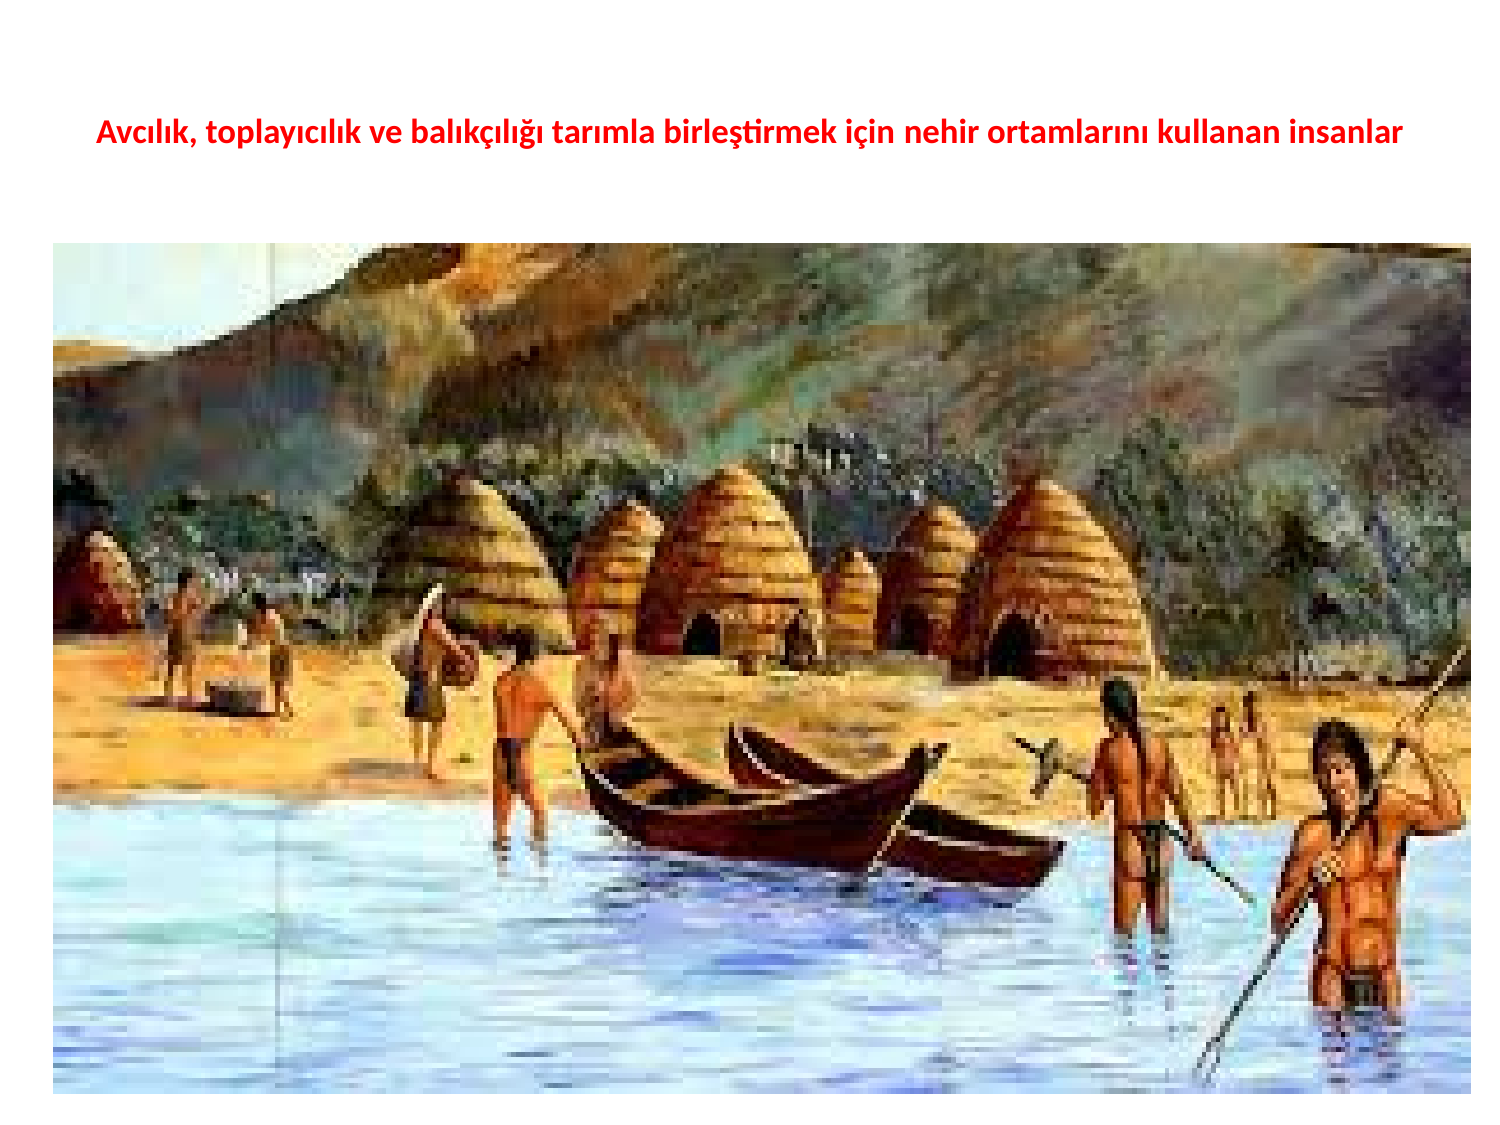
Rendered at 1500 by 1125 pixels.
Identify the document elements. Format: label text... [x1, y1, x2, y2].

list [52, 243, 1471, 1095]
title Avcılık, toplayıcılık ve balıkçılığı tarımla birleştirmek için nehir ortamlarını kullanan insanlar [75, 45, 1425, 233]
